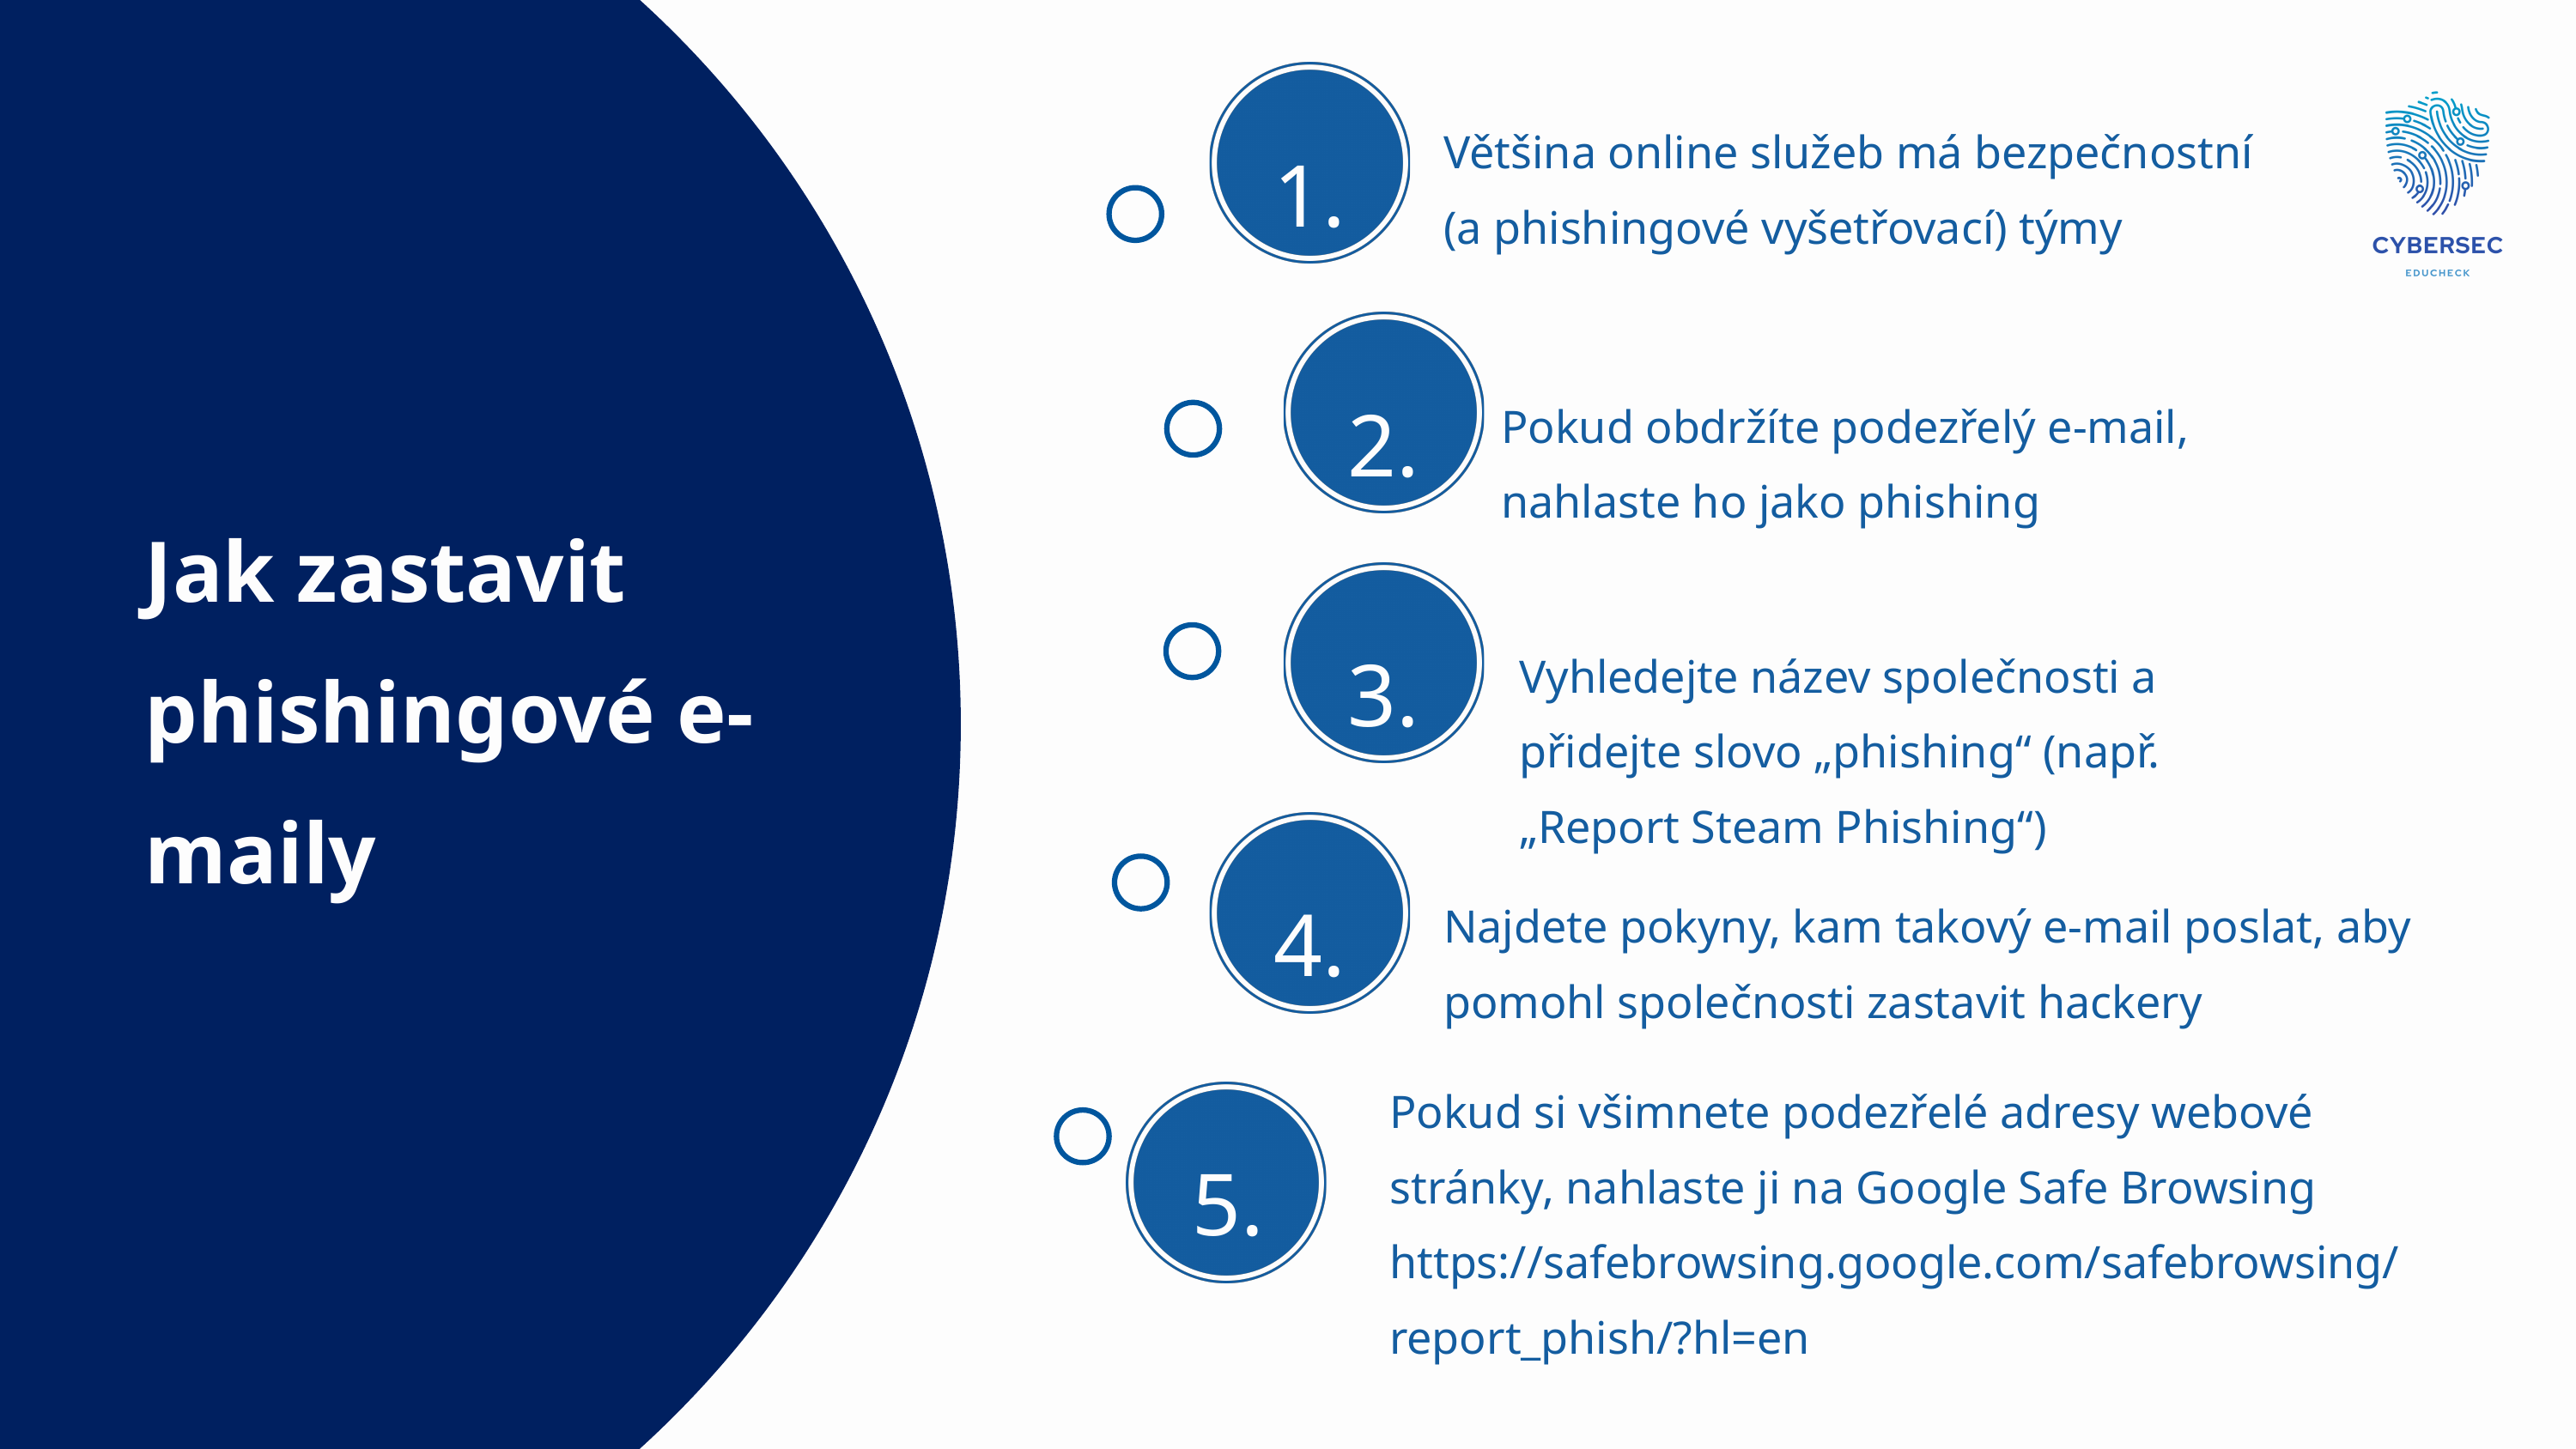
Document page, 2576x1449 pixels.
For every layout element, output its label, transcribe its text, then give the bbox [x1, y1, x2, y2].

text_box Jak zastavit phishingové e-maily [144, 478, 927, 900]
text_box [1283, 312, 1485, 513]
text_box 3. [1303, 601, 1464, 744]
text_box 4. [1230, 851, 1390, 994]
text_box Najdete pokyny, kam takový e-mail poslat, aby pomohl společnosti zastavit hackery [1443, 876, 2462, 1028]
text_box [1125, 1082, 1327, 1283]
text_box 2. [1303, 350, 1464, 494]
text_box [1209, 812, 1411, 1014]
text_box [1209, 62, 1411, 264]
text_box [1165, 624, 1219, 678]
text_box 5. [1148, 1110, 1309, 1253]
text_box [1109, 187, 1163, 241]
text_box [1056, 1109, 1109, 1163]
text_box Pokud si všimnete podezřelé adresy webové stránky, nahlaste ji na Google Safe Browsing https://safebrowsing.google.com/safebrowsing/report_phish/?hl=en [1389, 1062, 2408, 1363]
text_box [1283, 562, 1485, 763]
text_box Většina online služeb má bezpečnostní (a phishingové vyšetřovací) týmy [1443, 102, 2275, 253]
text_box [1166, 402, 1220, 456]
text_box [1114, 856, 1168, 909]
text_box Vyhledejte název společnosti a přidejte slovo „phishing“ (např. „Report Steam Phishing“) [1519, 627, 2332, 852]
text_box Pokud obdržíte podezřelý e-mail, nahlaste ho jako phishing [1501, 377, 2314, 527]
text_box 1. [1230, 100, 1390, 244]
text_box [2275, 30, 2576, 351]
text_box [0, 0, 961, 1449]
